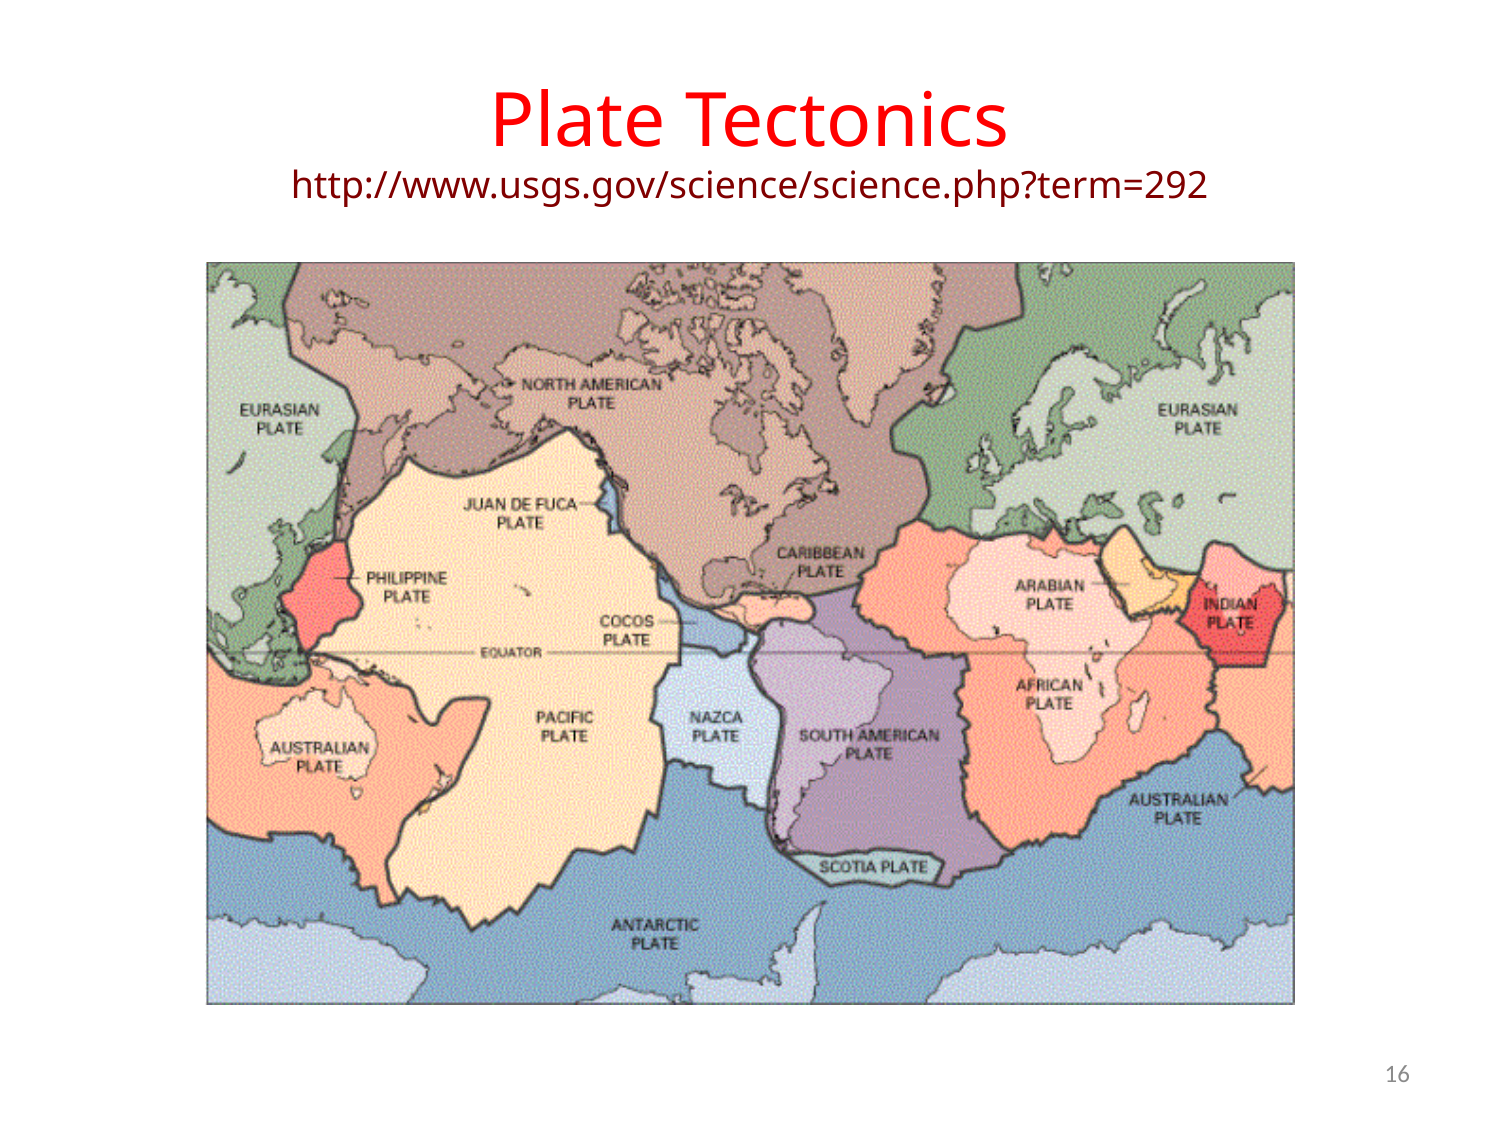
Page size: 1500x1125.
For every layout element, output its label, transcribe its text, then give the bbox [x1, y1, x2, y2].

title Plate Tectonics http://www.usgs.gov/science/science.php?term=292 [75, 45, 1425, 233]
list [74, 262, 1426, 1006]
slide_number 16 [1074, 1042, 1425, 1103]
